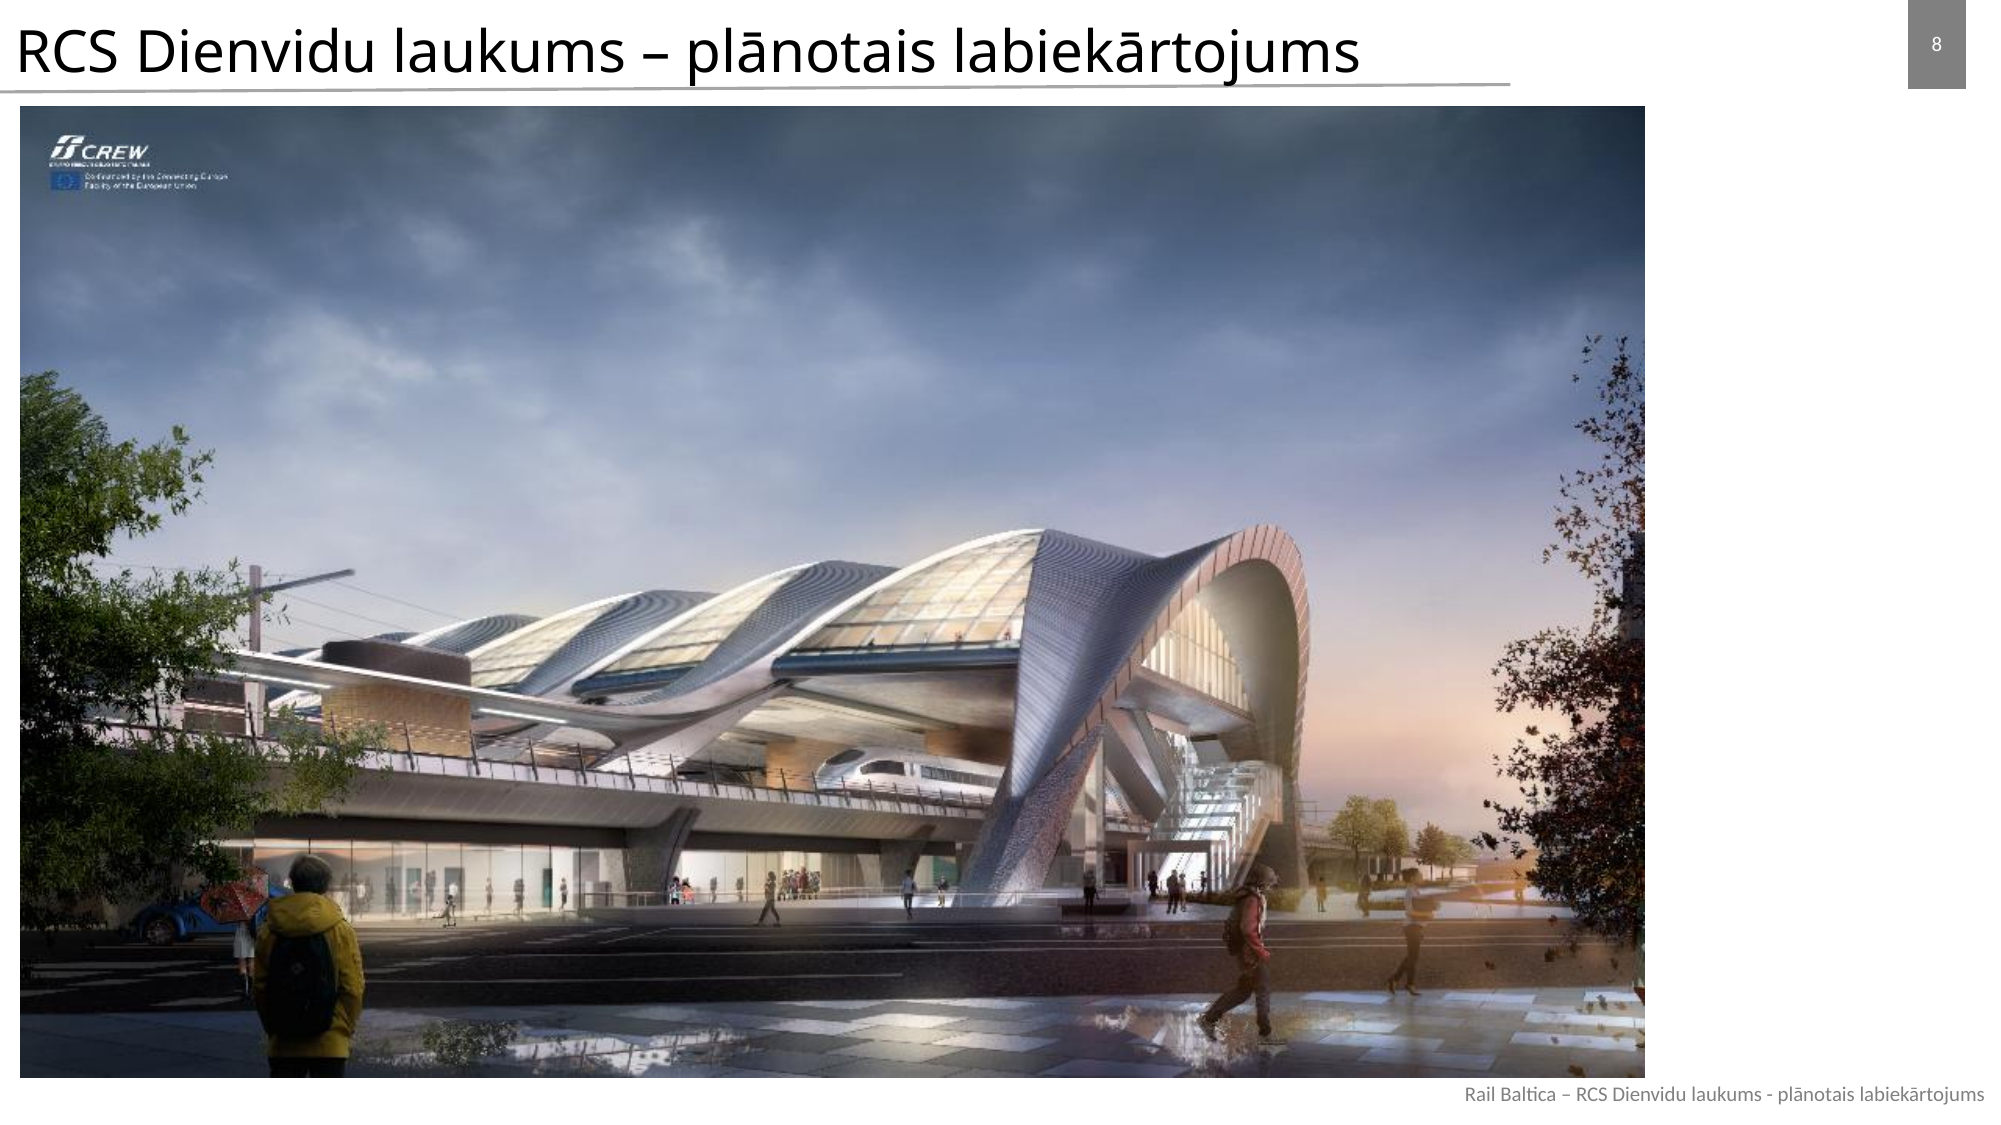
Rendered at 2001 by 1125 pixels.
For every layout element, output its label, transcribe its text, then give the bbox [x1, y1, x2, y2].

footer Rail Baltica – RCS Dienvidu laukums - plānotais labiekārtojums [1325, 1063, 2000, 1123]
text_box RCS Dienvidu laukums – plānotais labiekārtojums [0, 0, 1725, 107]
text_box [0, 84, 1511, 92]
picture [20, 106, 1645, 1078]
text_box 8 [1908, 0, 1966, 89]
